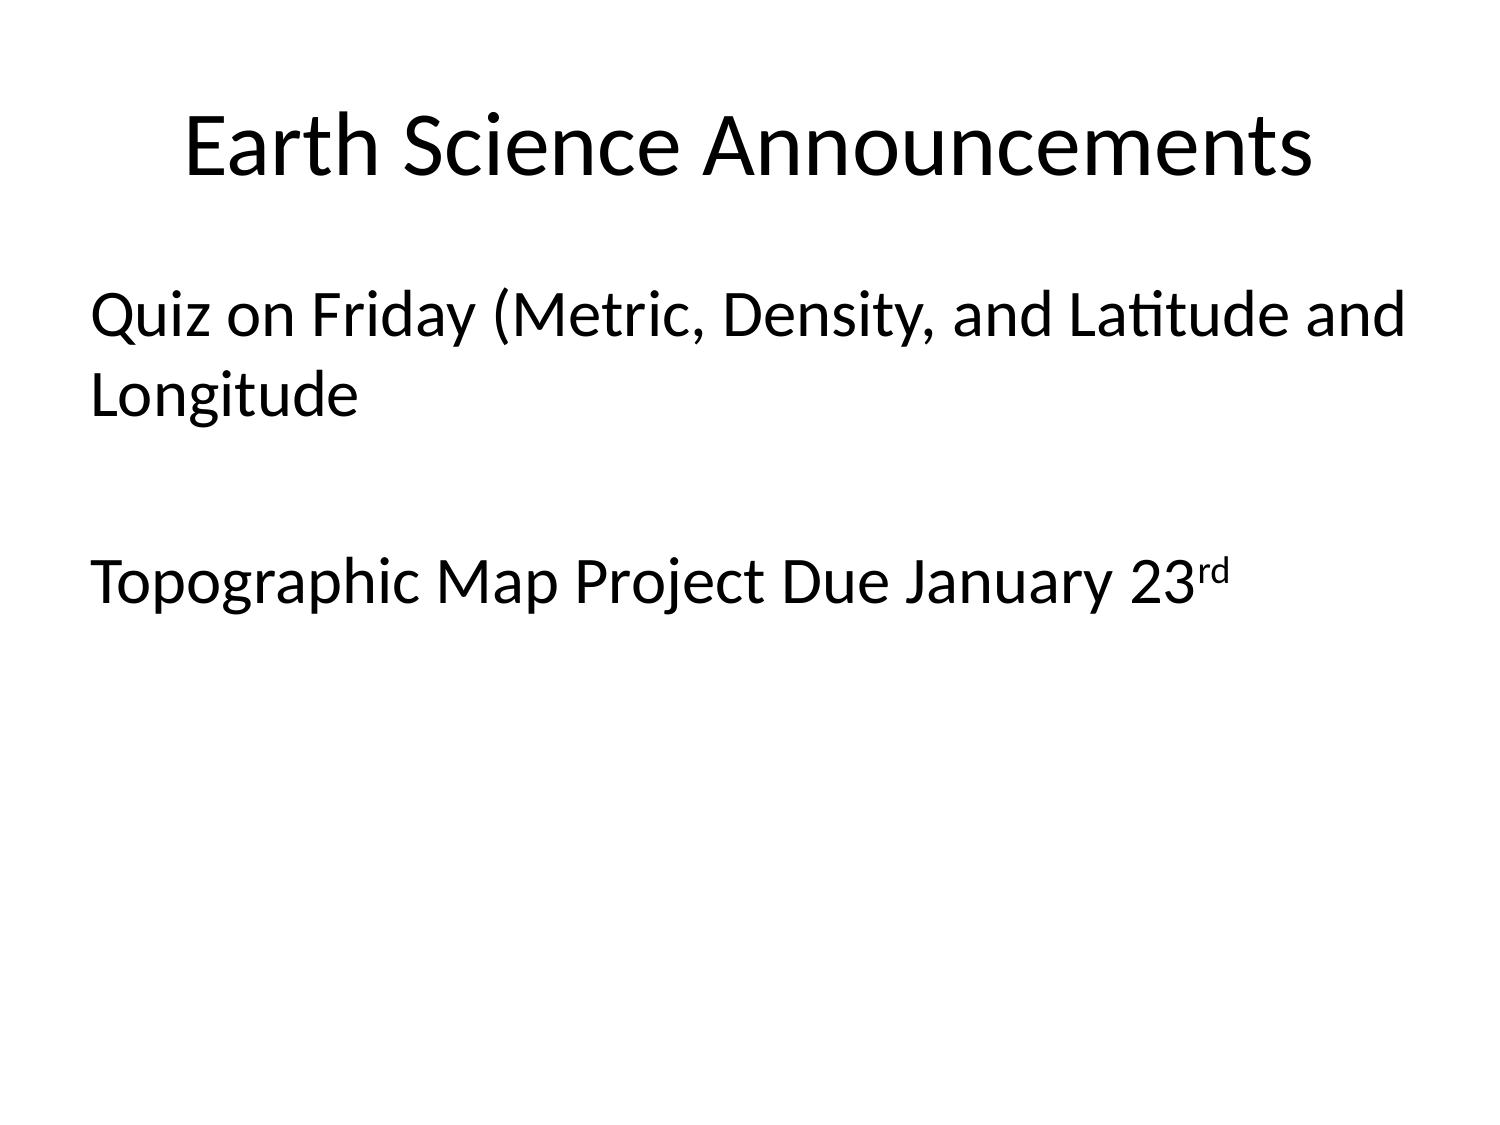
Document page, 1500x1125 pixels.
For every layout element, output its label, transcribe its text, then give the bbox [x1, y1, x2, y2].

list Quiz on Friday (Metric, Density, and Latitude and Longitude Topographic Map Project Due January 23rd [75, 262, 1425, 1005]
title Earth Science Announcements [75, 45, 1425, 233]
